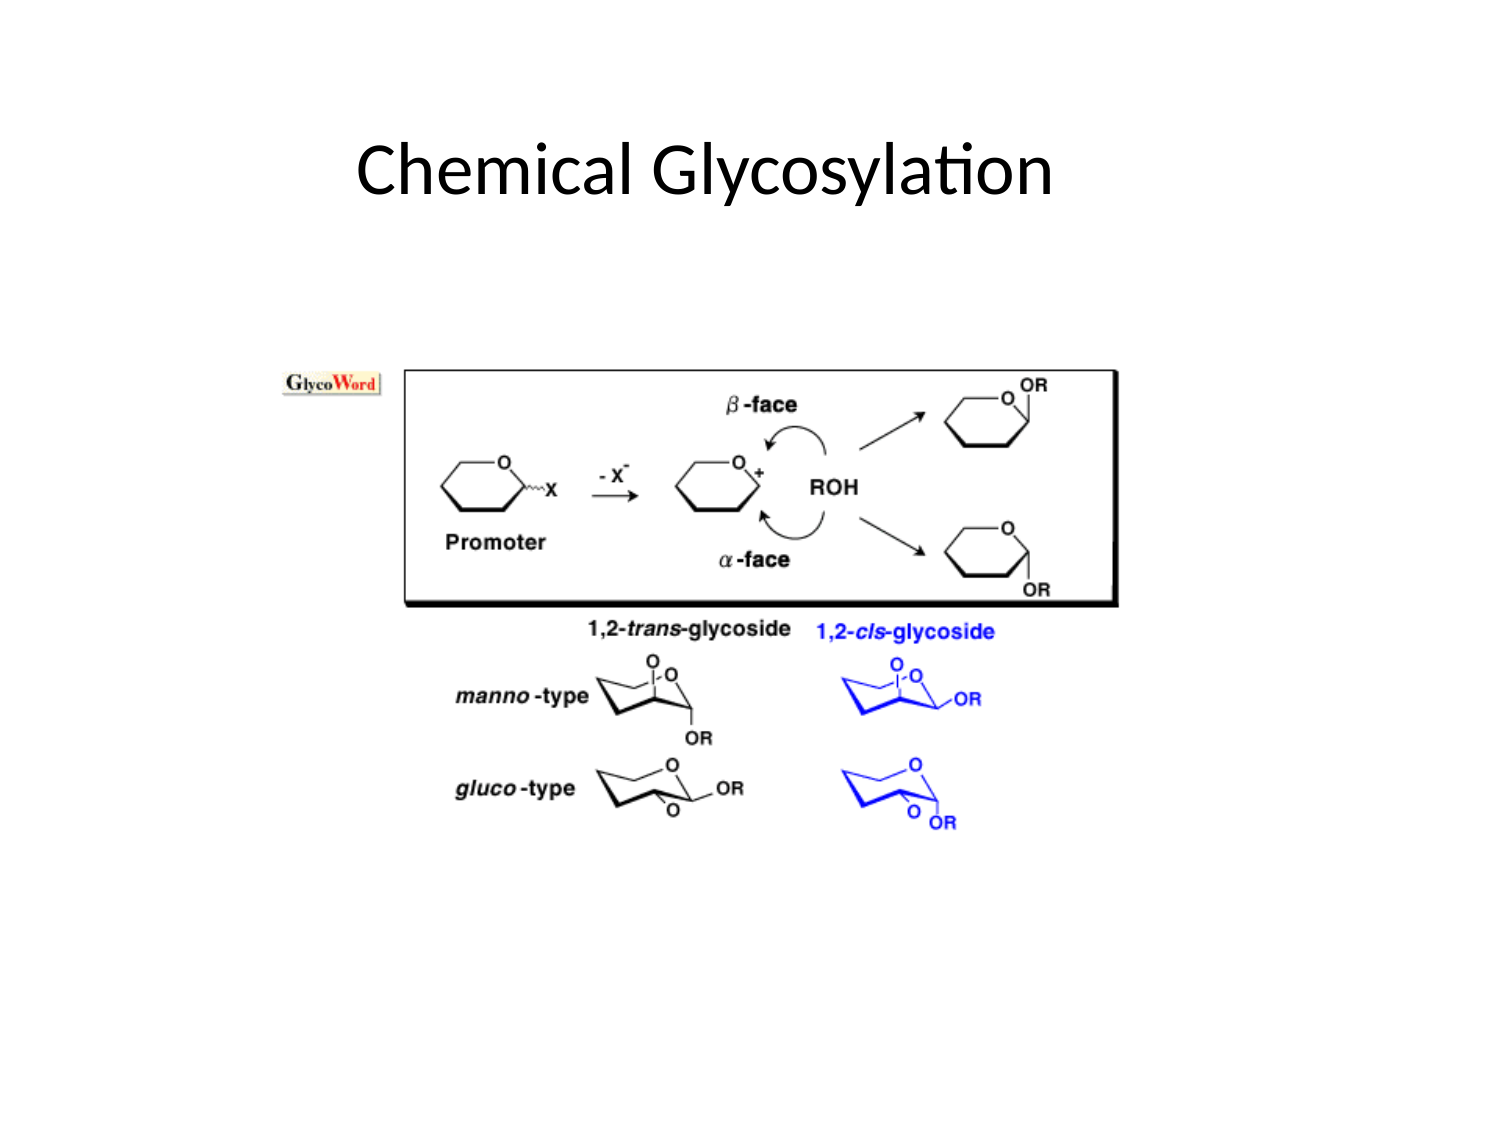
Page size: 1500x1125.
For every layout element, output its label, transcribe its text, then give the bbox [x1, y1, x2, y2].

text_box Chemical Glycosylation [149, 112, 1263, 218]
picture [262, 362, 1263, 838]
